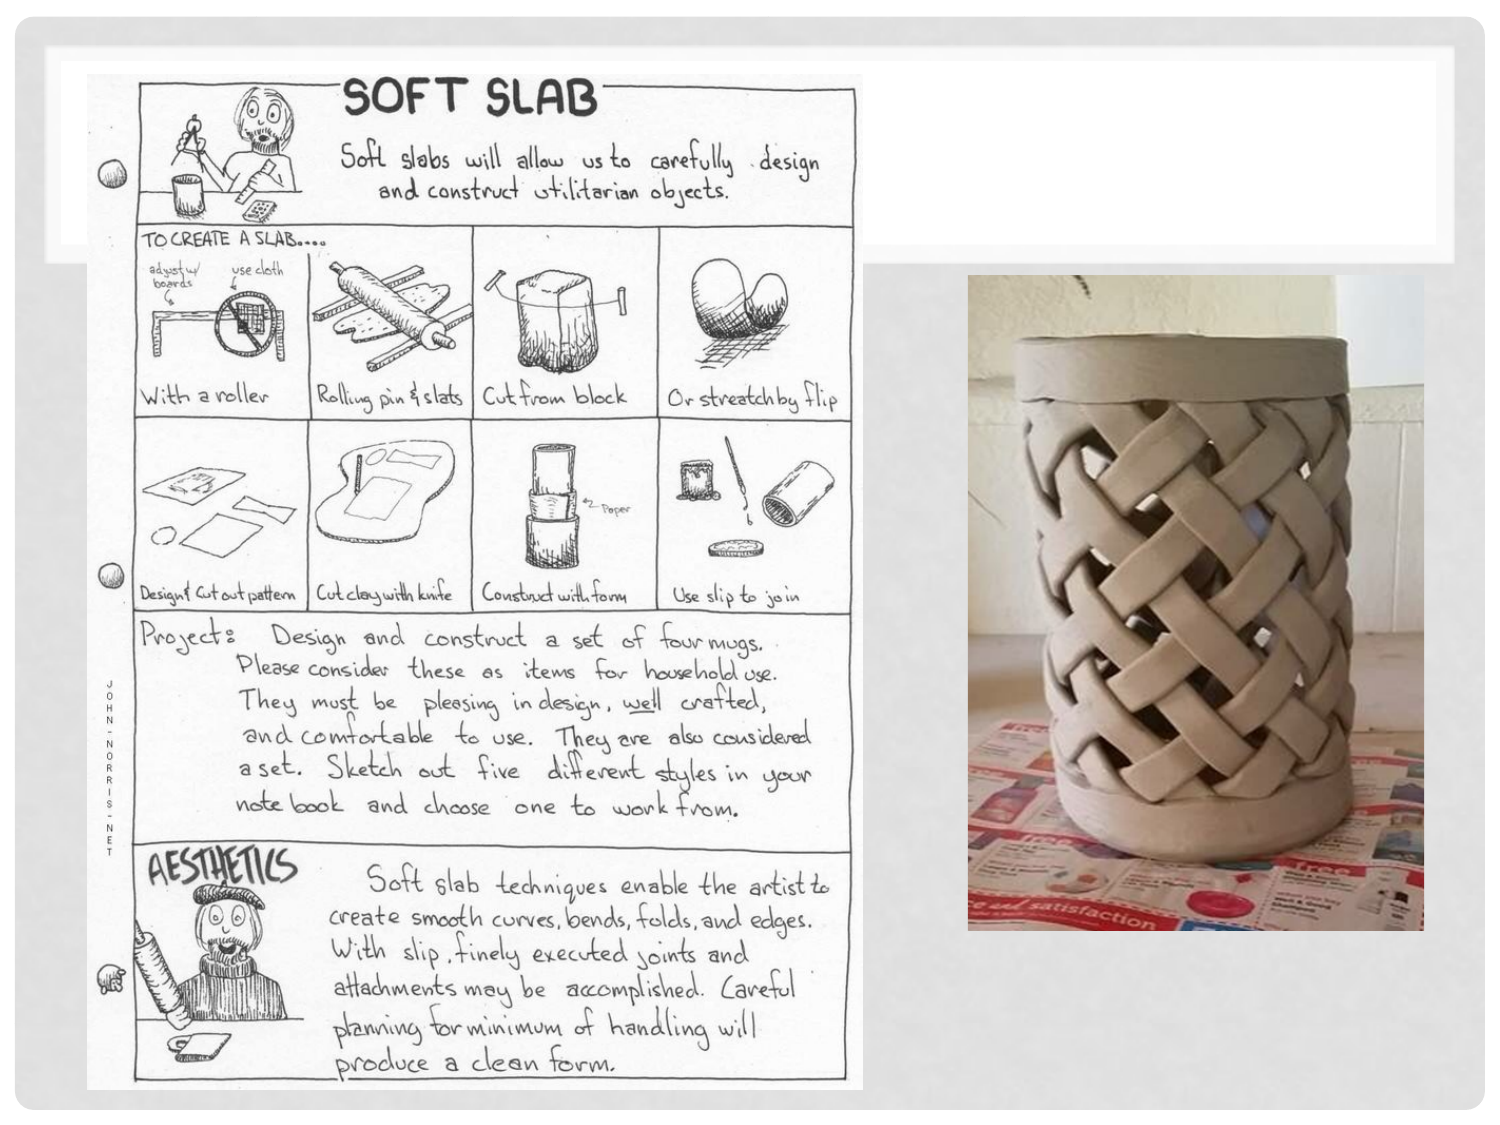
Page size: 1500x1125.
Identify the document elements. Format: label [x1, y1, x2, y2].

list [87, 74, 863, 1091]
picture [967, 274, 1425, 932]
